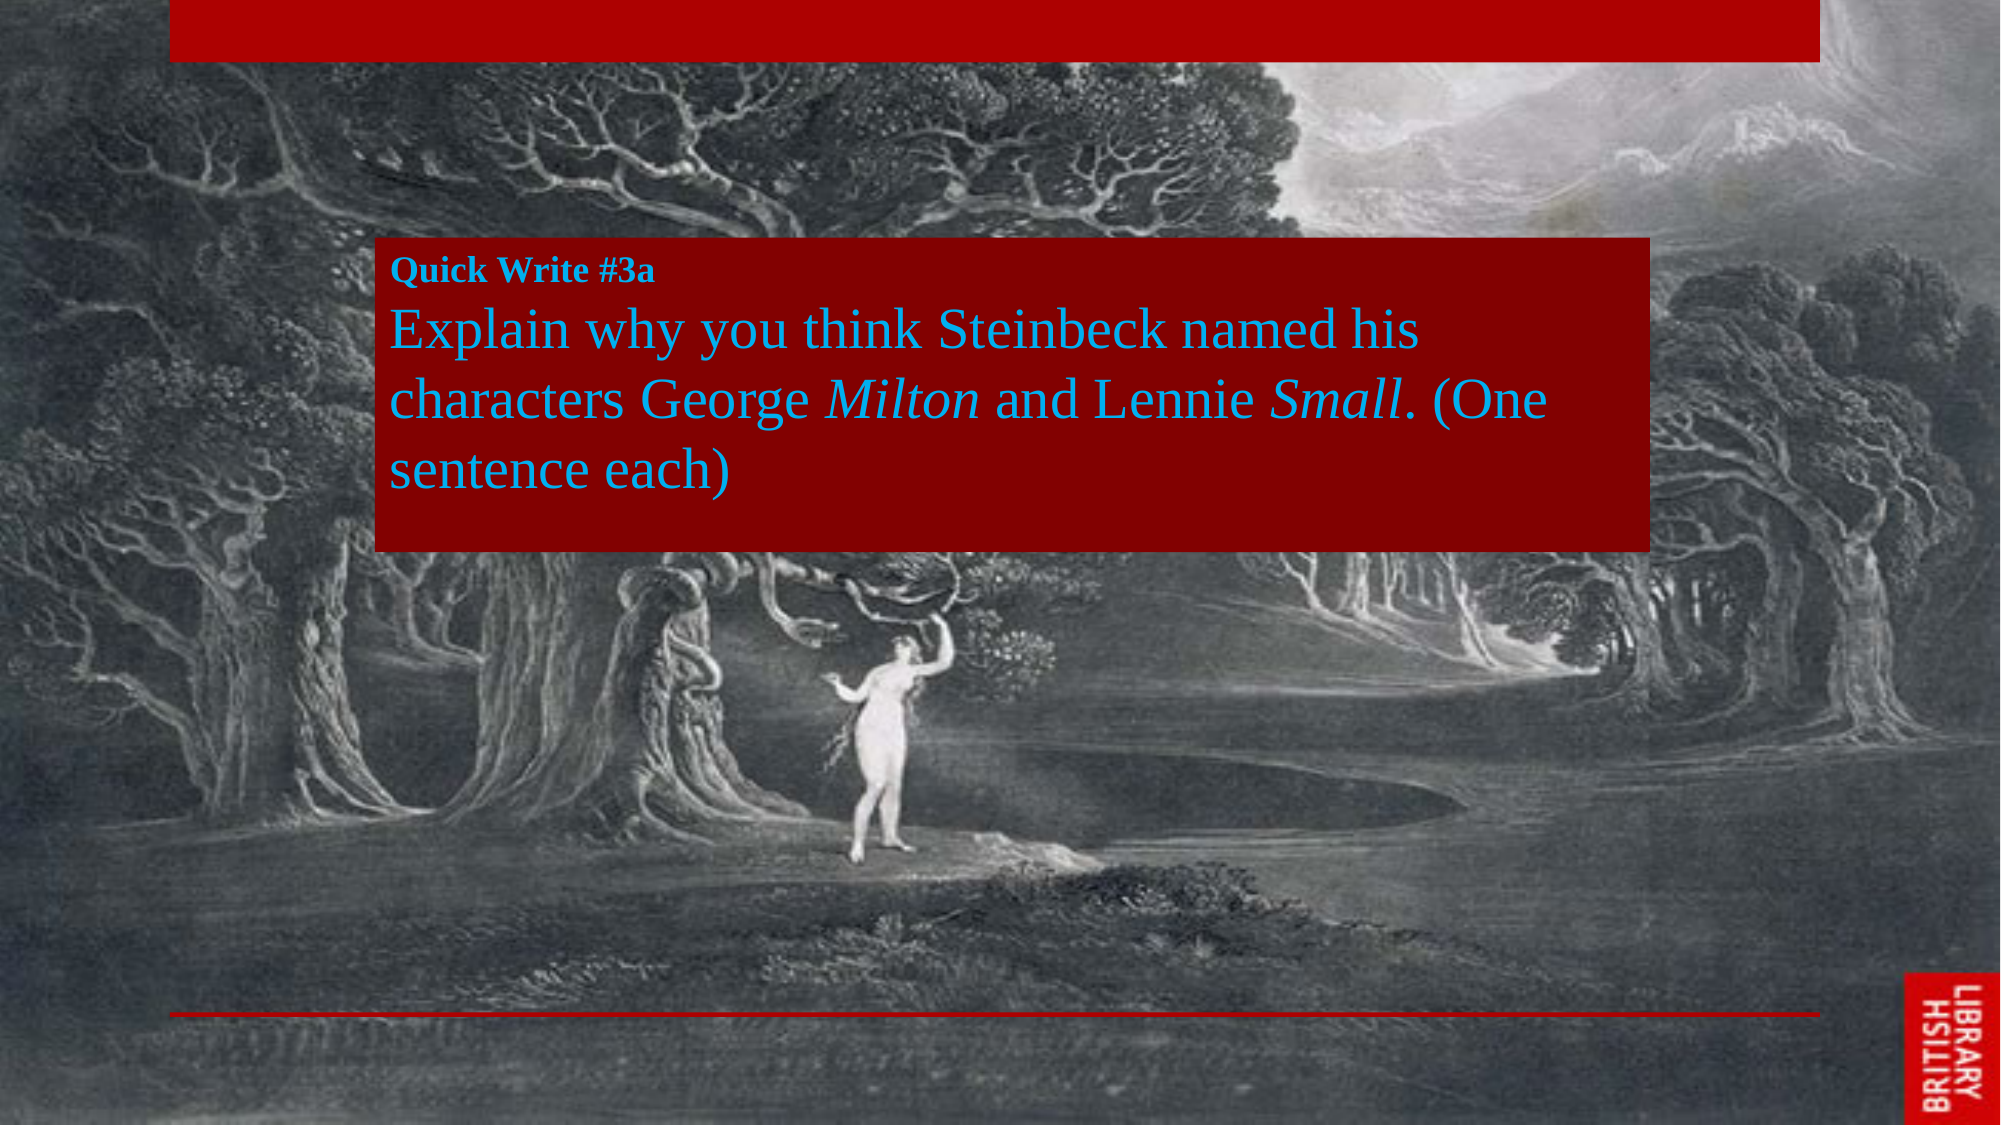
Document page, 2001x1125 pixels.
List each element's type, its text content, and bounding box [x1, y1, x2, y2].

picture [0, 0, 2001, 1125]
text_box Quick Write #3a Explain why you think Steinbeck named his characters George Milton and Lennie Small. (One sentence each) [374, 237, 1650, 553]
